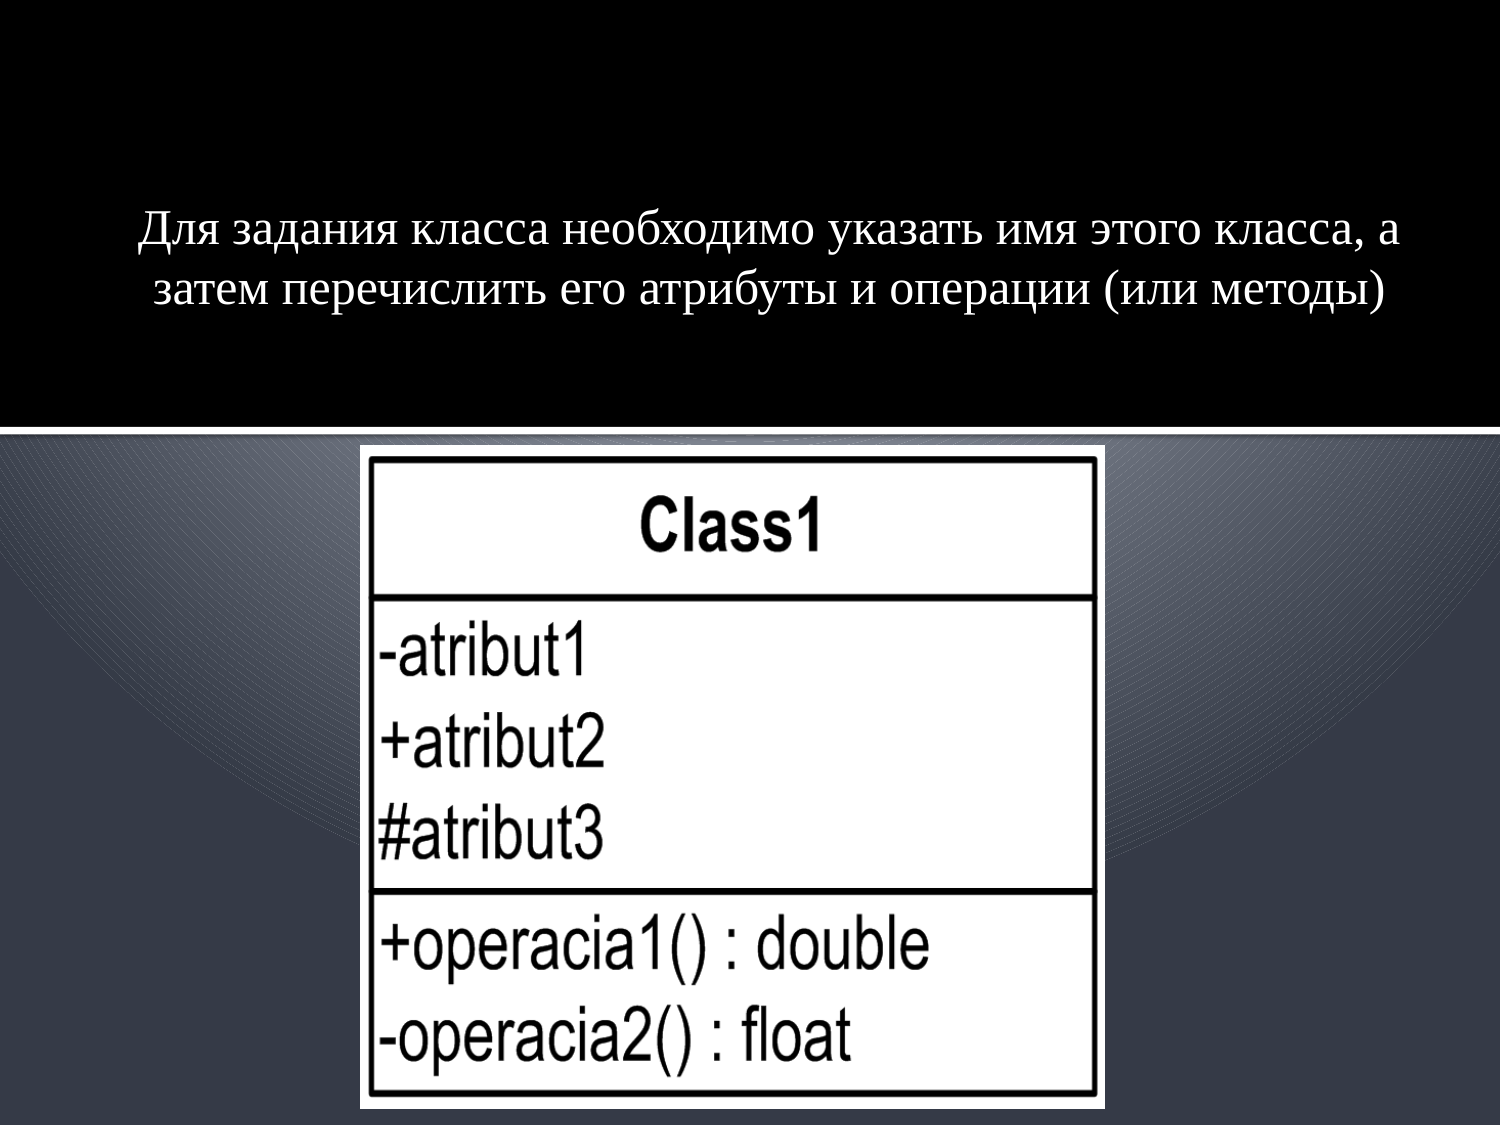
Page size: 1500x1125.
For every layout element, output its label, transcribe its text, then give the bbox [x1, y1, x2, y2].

title Для задания класса необходимо указать имя этого класса, а затем перечислить его атрибуты и операции (или методы) [112, 125, 1427, 315]
picture [360, 445, 1105, 1109]
